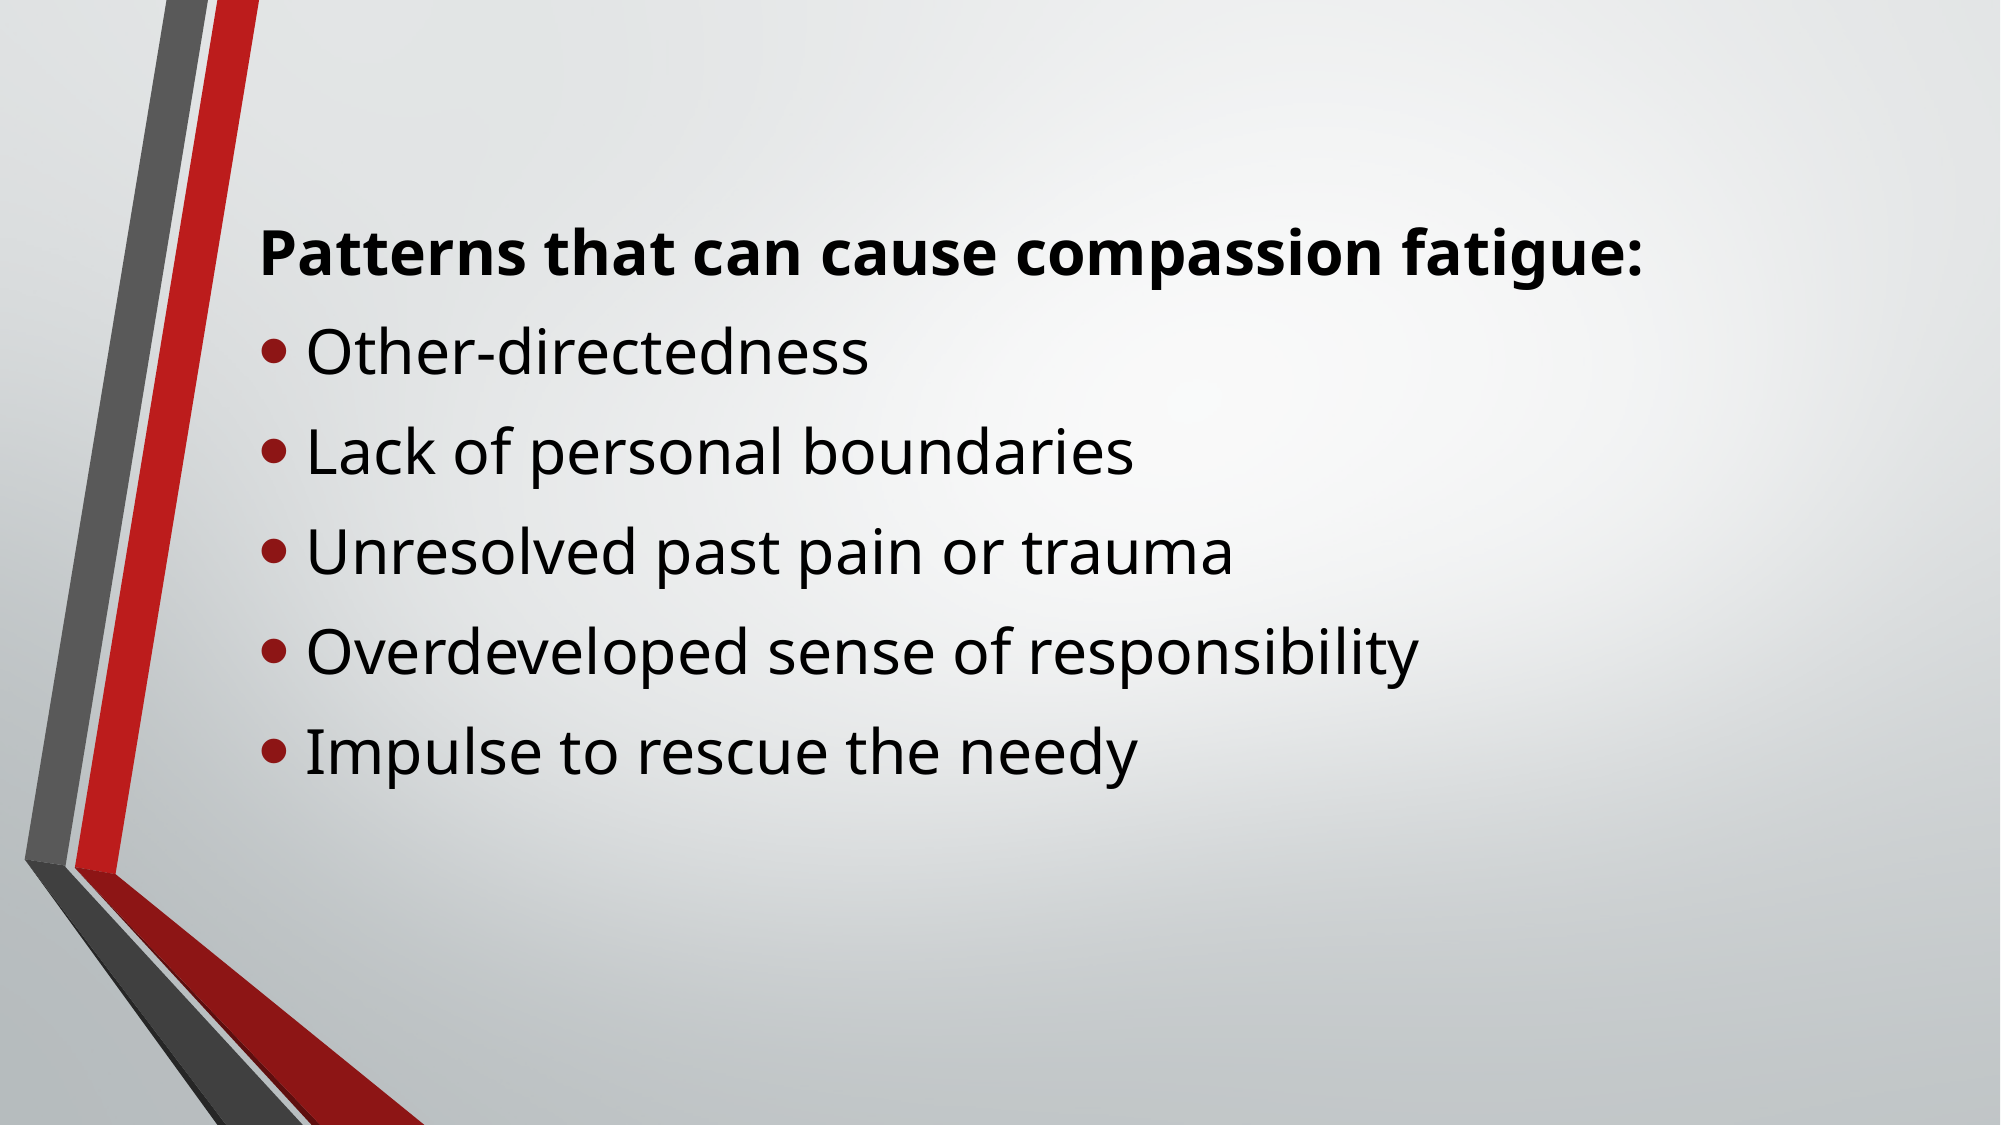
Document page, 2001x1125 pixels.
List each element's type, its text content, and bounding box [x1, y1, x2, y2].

list Patterns that can cause compassion fatigue: Other-directedness Lack of personal boundaries Unresolved past pain or trauma Overdeveloped sense of responsibility Impulse to rescue the needy [243, 49, 1887, 1033]
